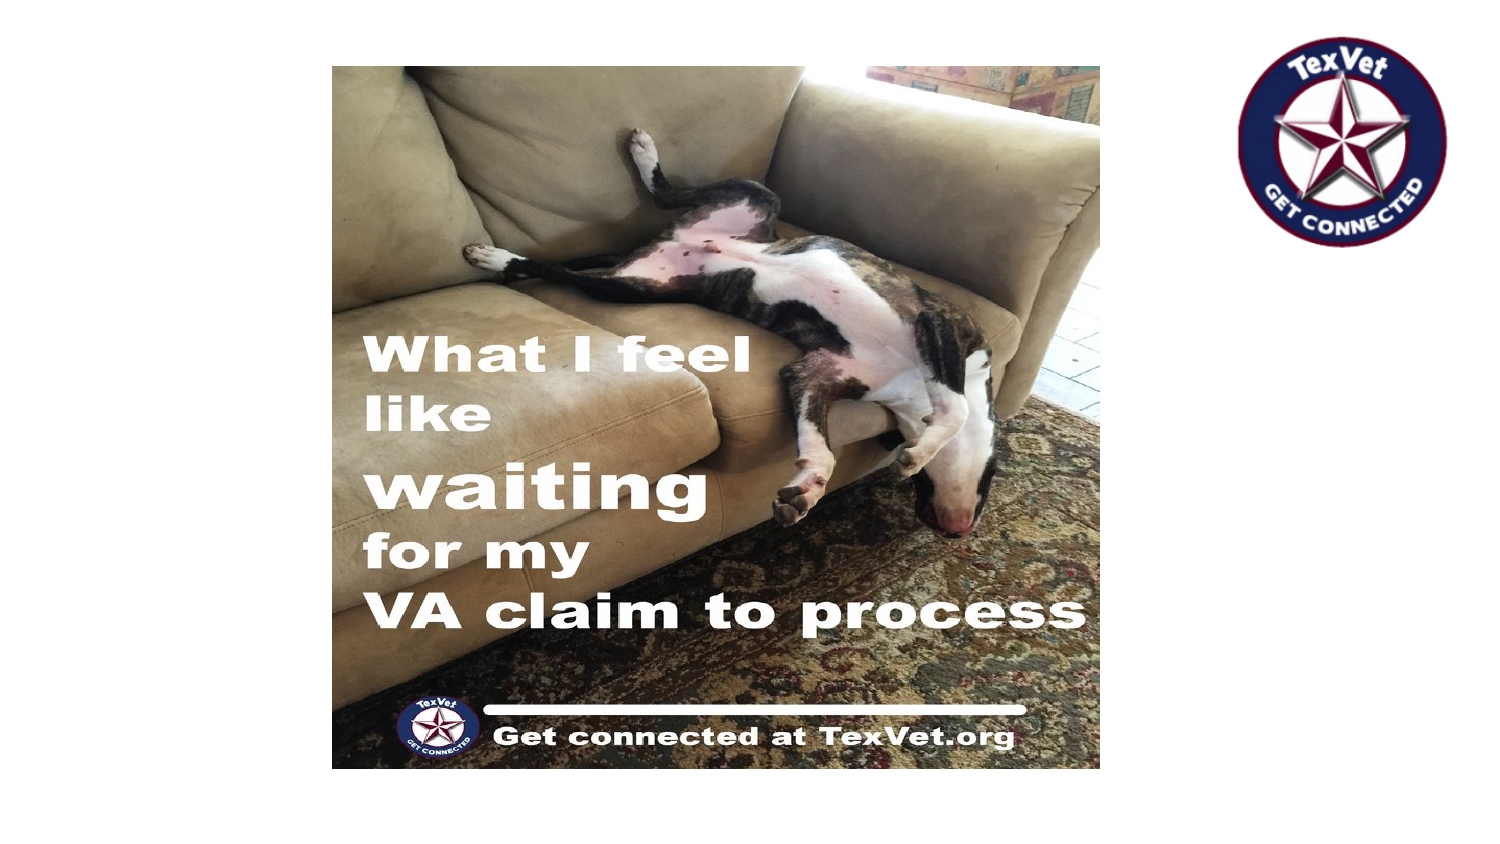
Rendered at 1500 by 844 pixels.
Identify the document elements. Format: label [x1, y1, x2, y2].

picture [1195, 35, 1477, 251]
picture [332, 66, 1100, 769]
